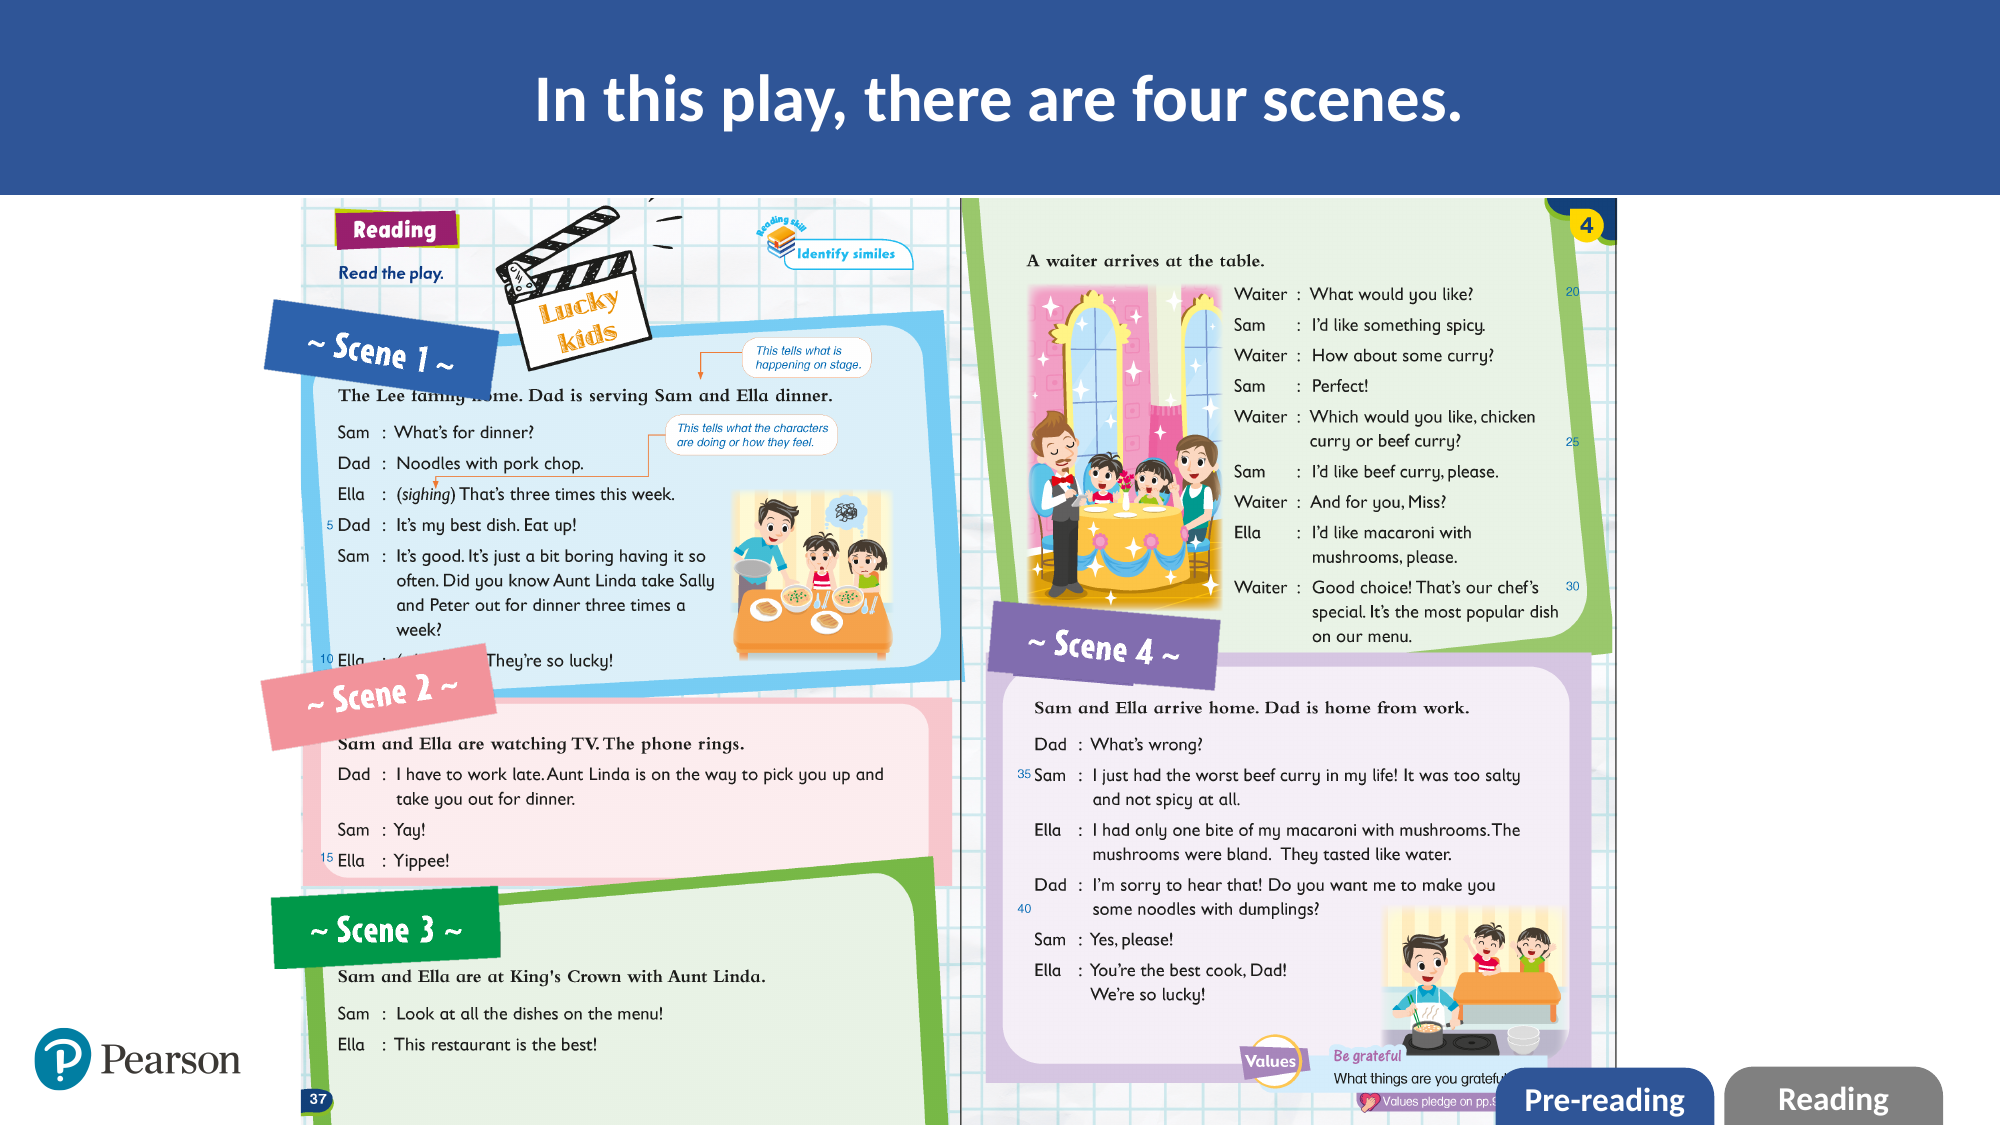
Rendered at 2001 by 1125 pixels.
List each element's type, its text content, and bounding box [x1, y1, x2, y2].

picture [256, 291, 509, 409]
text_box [300, 198, 1618, 1125]
text_box In this play, there are four scenes. [0, 0, 2000, 195]
picture [981, 597, 1223, 696]
text_box Reading [1723, 1065, 1945, 1125]
picture [262, 884, 504, 969]
picture [256, 639, 498, 752]
picture [6, 999, 269, 1119]
text_box Pre-reading [1618, 1066, 1716, 1125]
